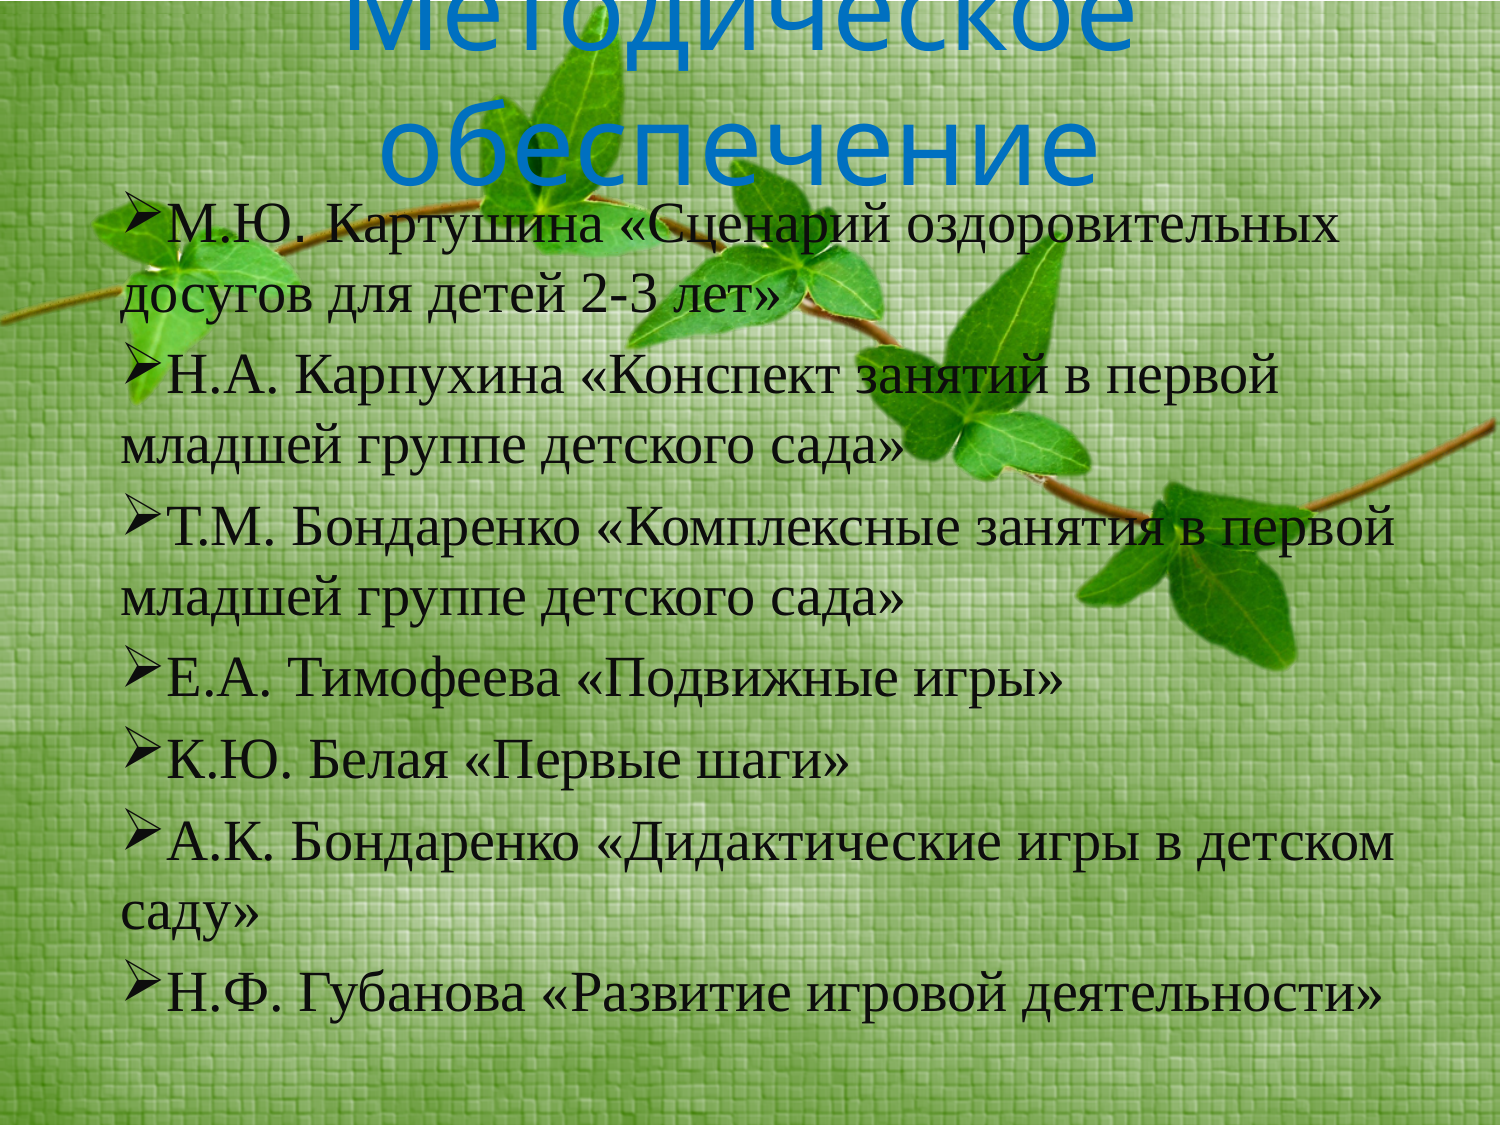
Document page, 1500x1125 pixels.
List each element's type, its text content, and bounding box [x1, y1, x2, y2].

subtitle М.Ю. Картушина «Сценарий оздоровительных досугов для детей 2-3 лет» Н.А. Карпухина «Конспект занятий в первой младшей группе детского сада» Т.М. Бондаренко «Комплексные занятия в первой младшей группе детского сада» Е.А. Тимофеева «Подвижные игры» К.Ю. Белая «Первые шаги» А.К. Бондаренко «Дидактические игры в детском саду» Н.Ф. Губанова «Развитие игровой деятельности» [104, 176, 1431, 1094]
picture [0, 0, 1500, 1125]
title Методическое обеспечение [122, 31, 1356, 176]
text_box [87, 248, 1374, 405]
